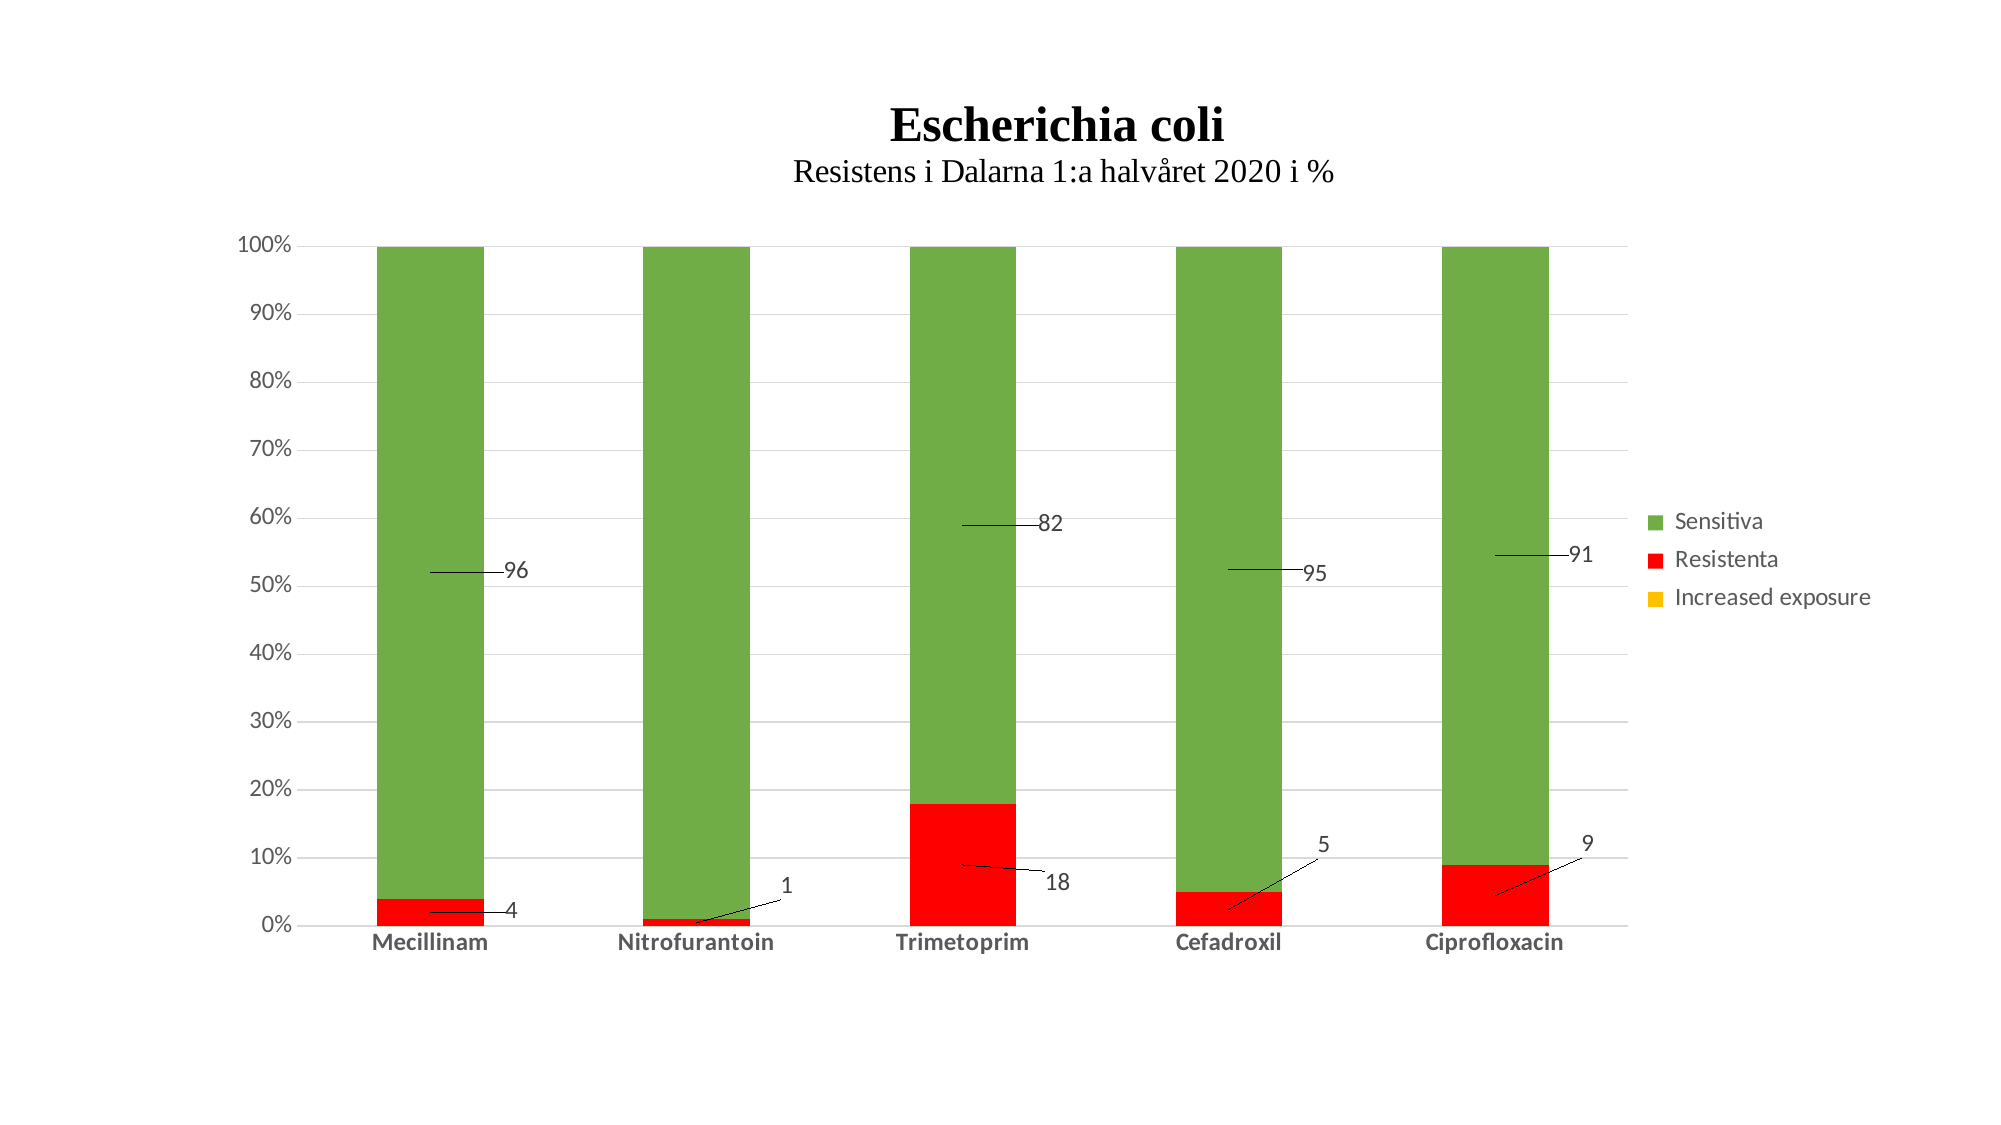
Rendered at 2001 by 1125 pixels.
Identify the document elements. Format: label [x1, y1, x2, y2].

chart [236, 63, 1892, 1063]
